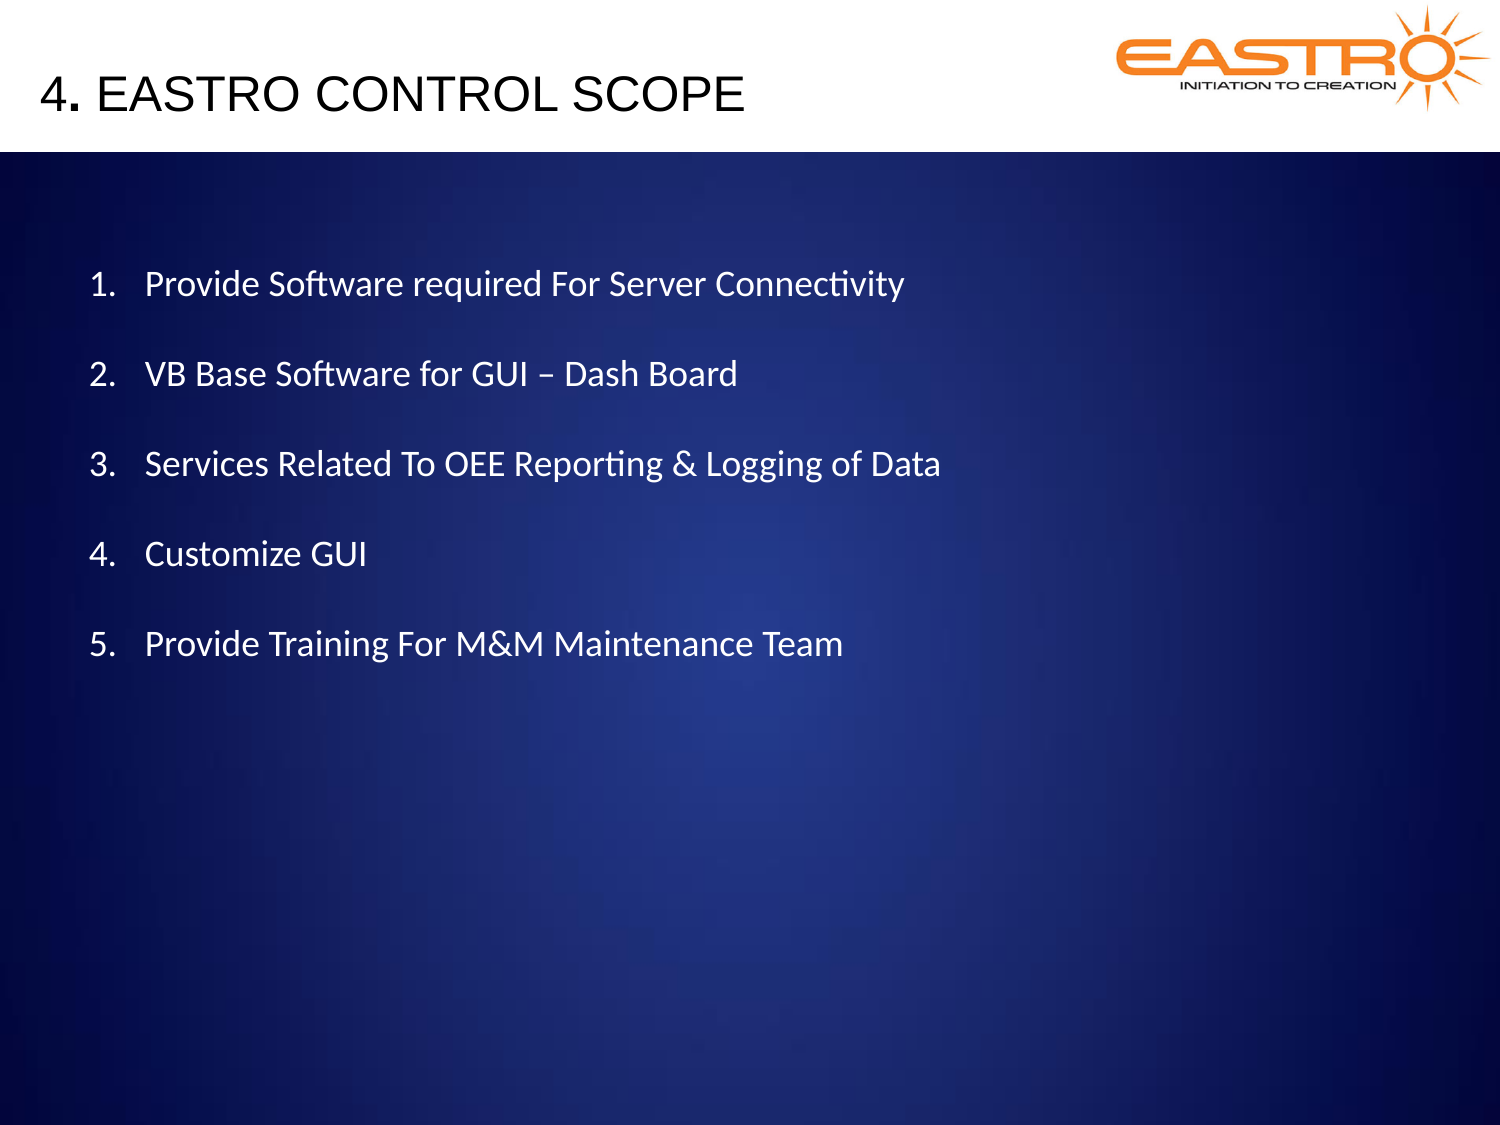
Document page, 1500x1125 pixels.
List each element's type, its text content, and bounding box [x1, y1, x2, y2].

text_box 4. EASTRO CONTROL SCOPE [25, 54, 795, 130]
picture [1102, 0, 1500, 116]
picture [0, 152, 1500, 1125]
